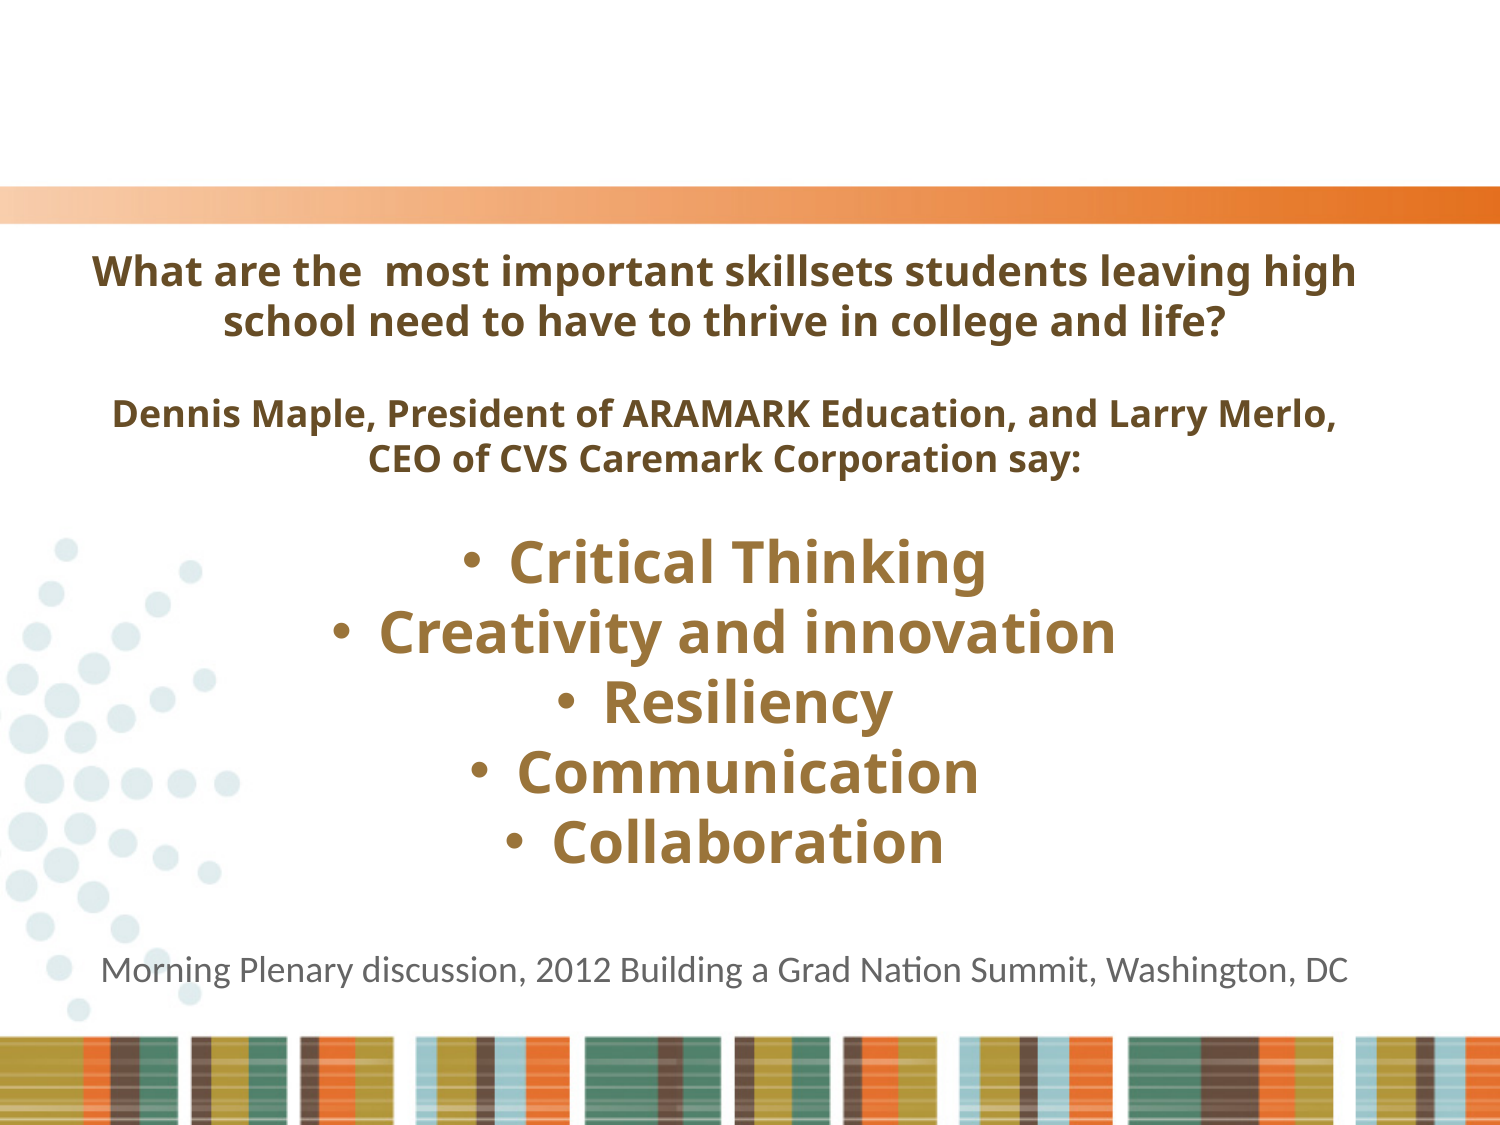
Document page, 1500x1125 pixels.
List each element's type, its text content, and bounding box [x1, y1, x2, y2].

picture [0, 0, 1500, 1125]
text_box What are the most important skillsets students leaving high school need to have to thrive in college and life? Dennis Maple, President of ARAMARK Education, and Larry Merlo, CEO of CVS Caremark Corporation say: Critical Thinking Creativity and innovation Resiliency Communication Collaboration Morning Plenary discussion, 2012 Building a Grad Nation Summit, Washington, DC [75, 237, 1375, 998]
